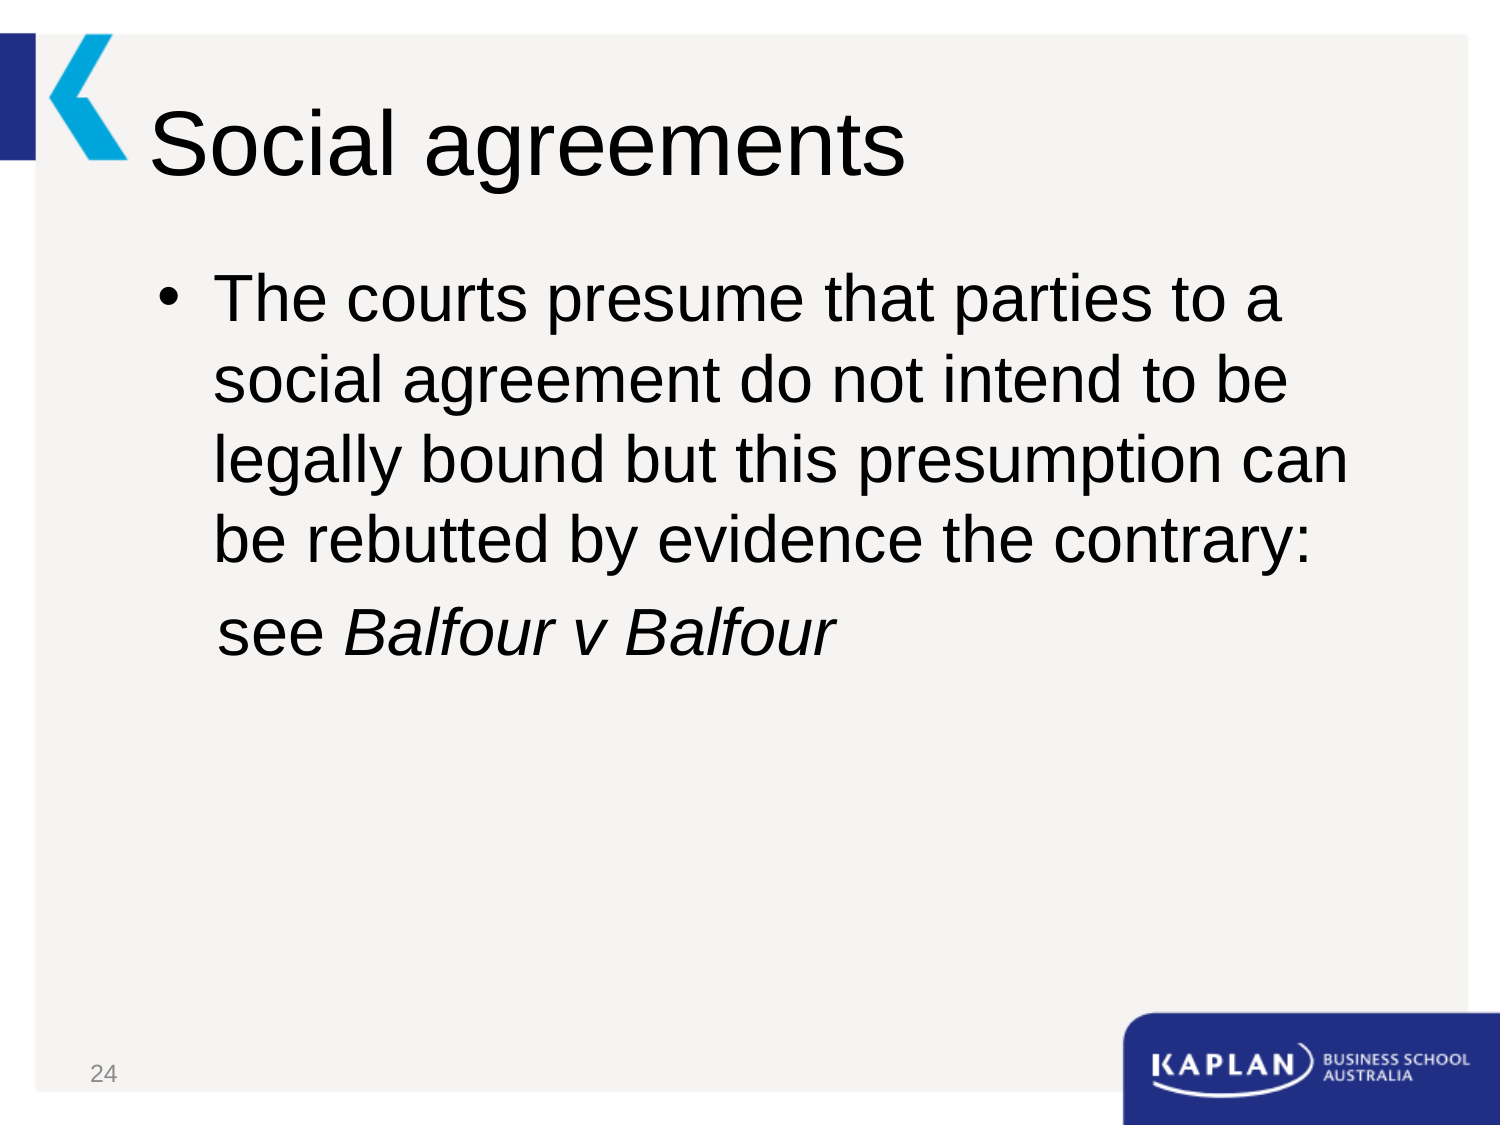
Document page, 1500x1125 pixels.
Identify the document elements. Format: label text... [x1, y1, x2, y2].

slide_number 24 [75, 1042, 425, 1103]
title Social agreements [75, 45, 1425, 233]
list The courts presume that parties to a social agreement do not intend to be legally bound but this presumption can be rebutted by evidence the contrary: see Balfour v Balfour [142, 204, 1425, 947]
